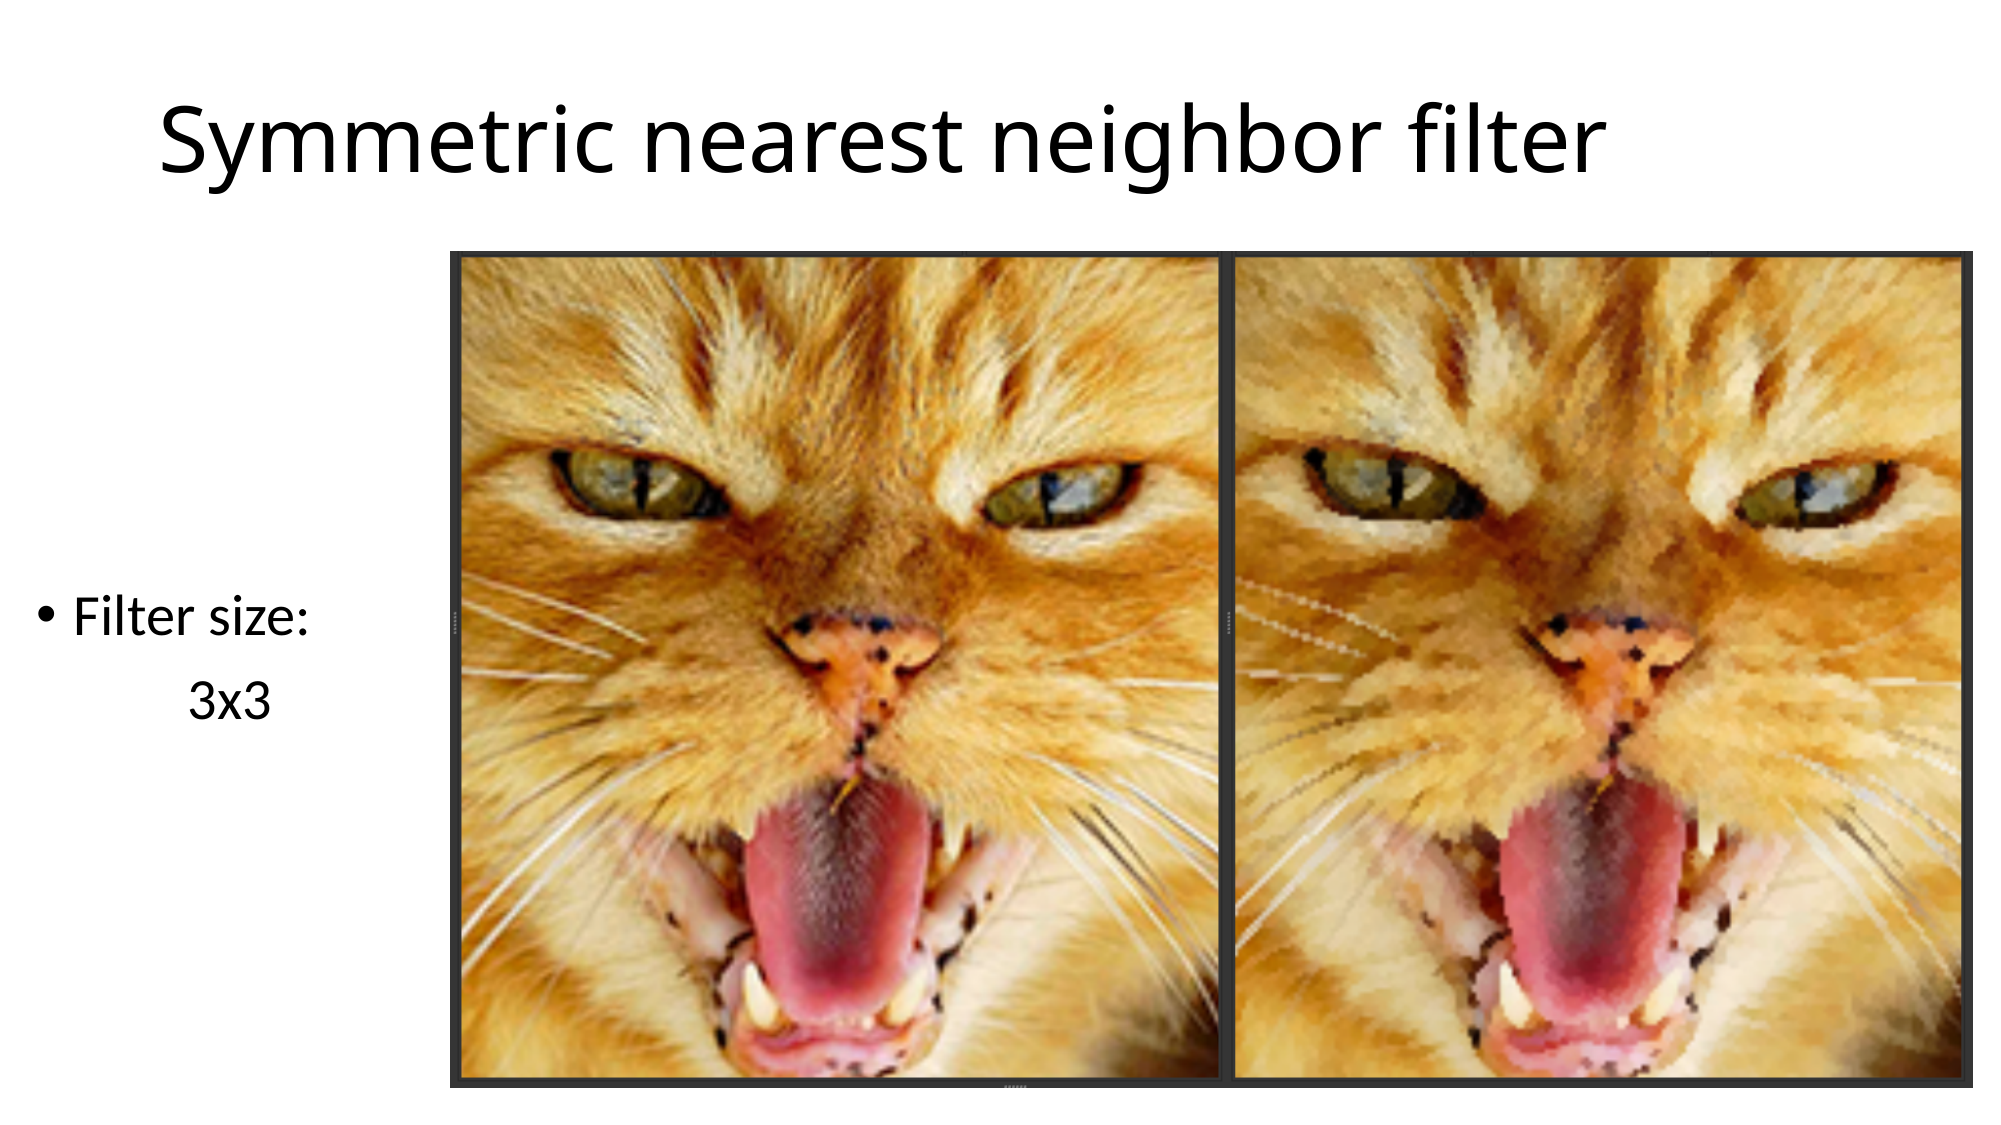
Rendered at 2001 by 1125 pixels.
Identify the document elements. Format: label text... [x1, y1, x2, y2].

title Symmetric nearest neighbor filter [143, 33, 1869, 252]
list Filter size: 3x3 [21, 578, 439, 840]
picture [450, 251, 1973, 1089]
